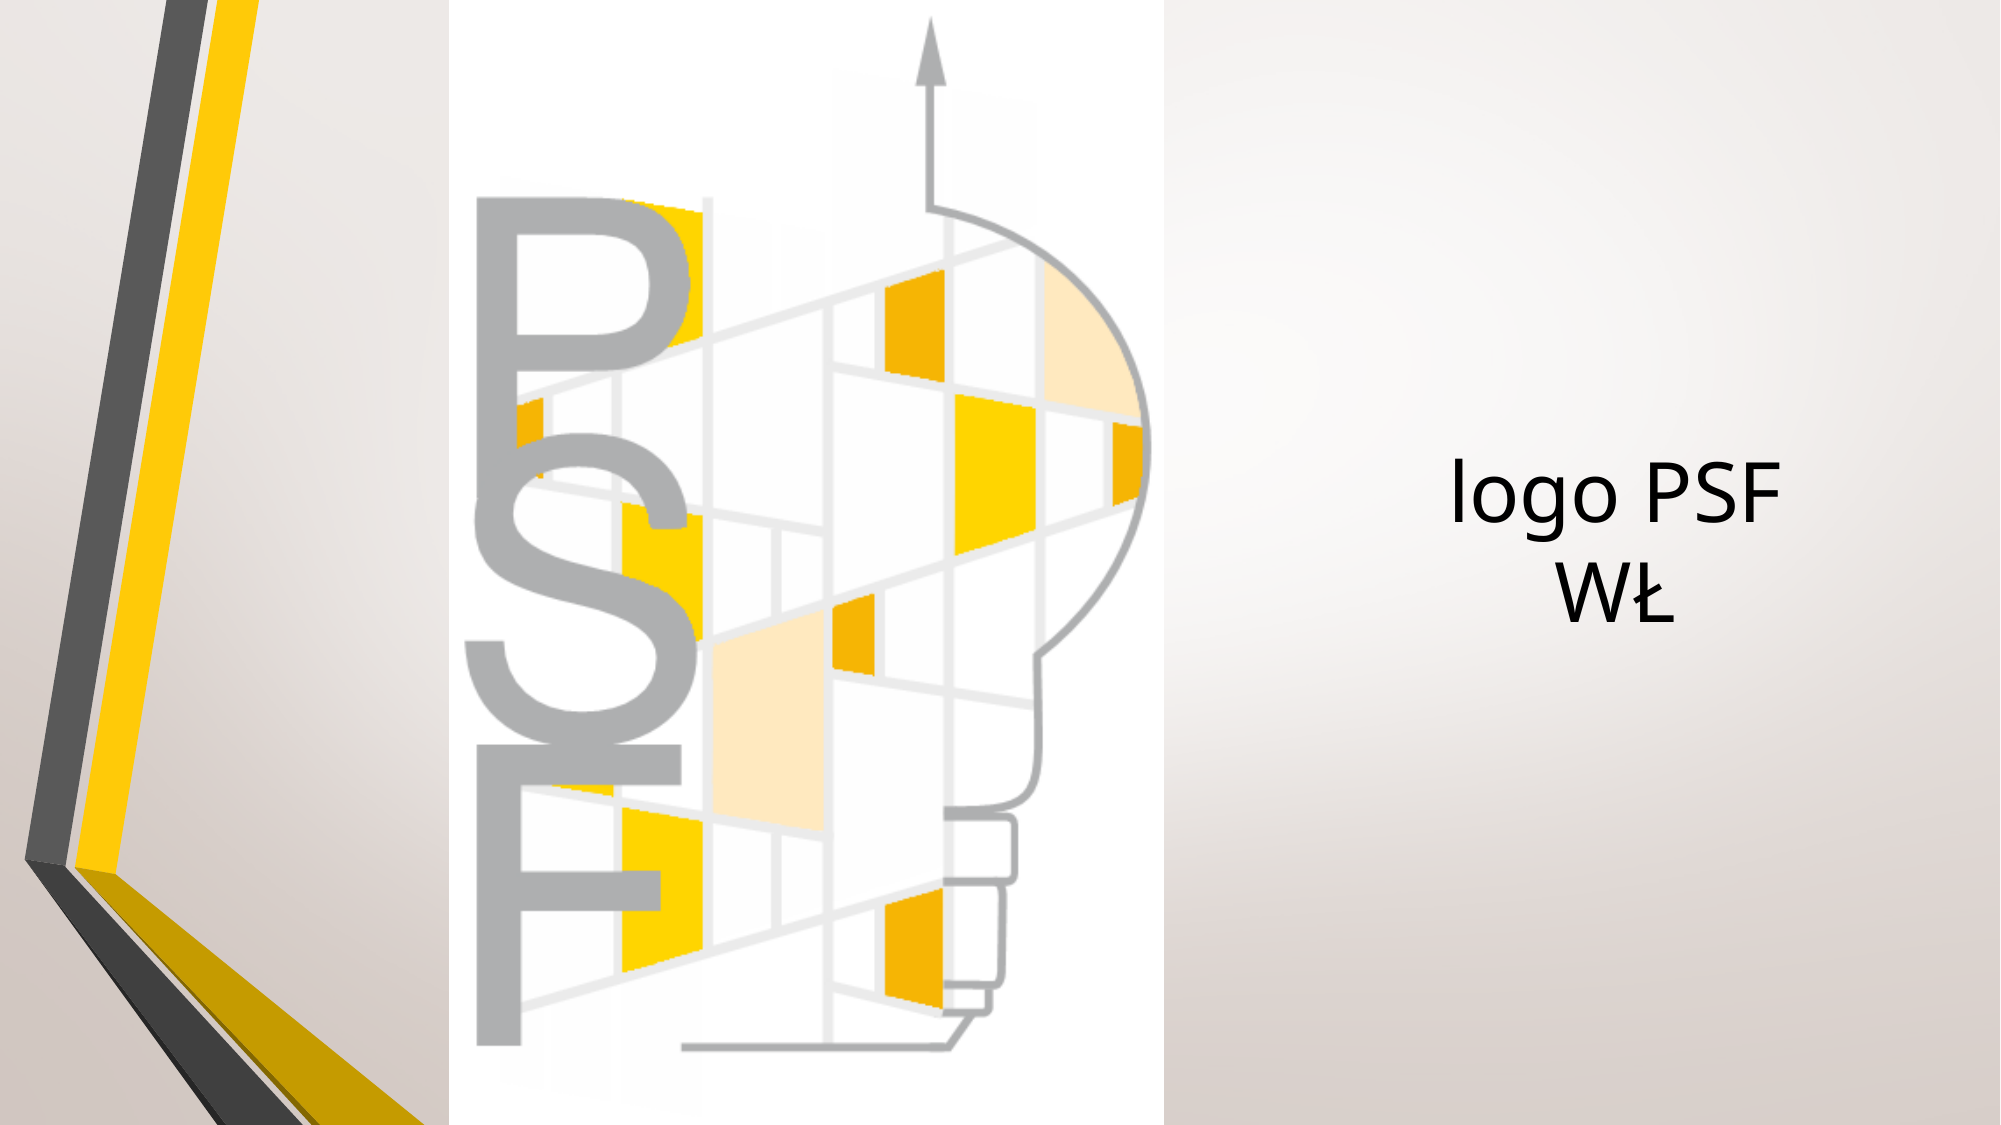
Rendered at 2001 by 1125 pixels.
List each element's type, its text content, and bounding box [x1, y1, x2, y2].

picture [449, 0, 1165, 1125]
title logo PSF WŁ [1406, 112, 1825, 965]
